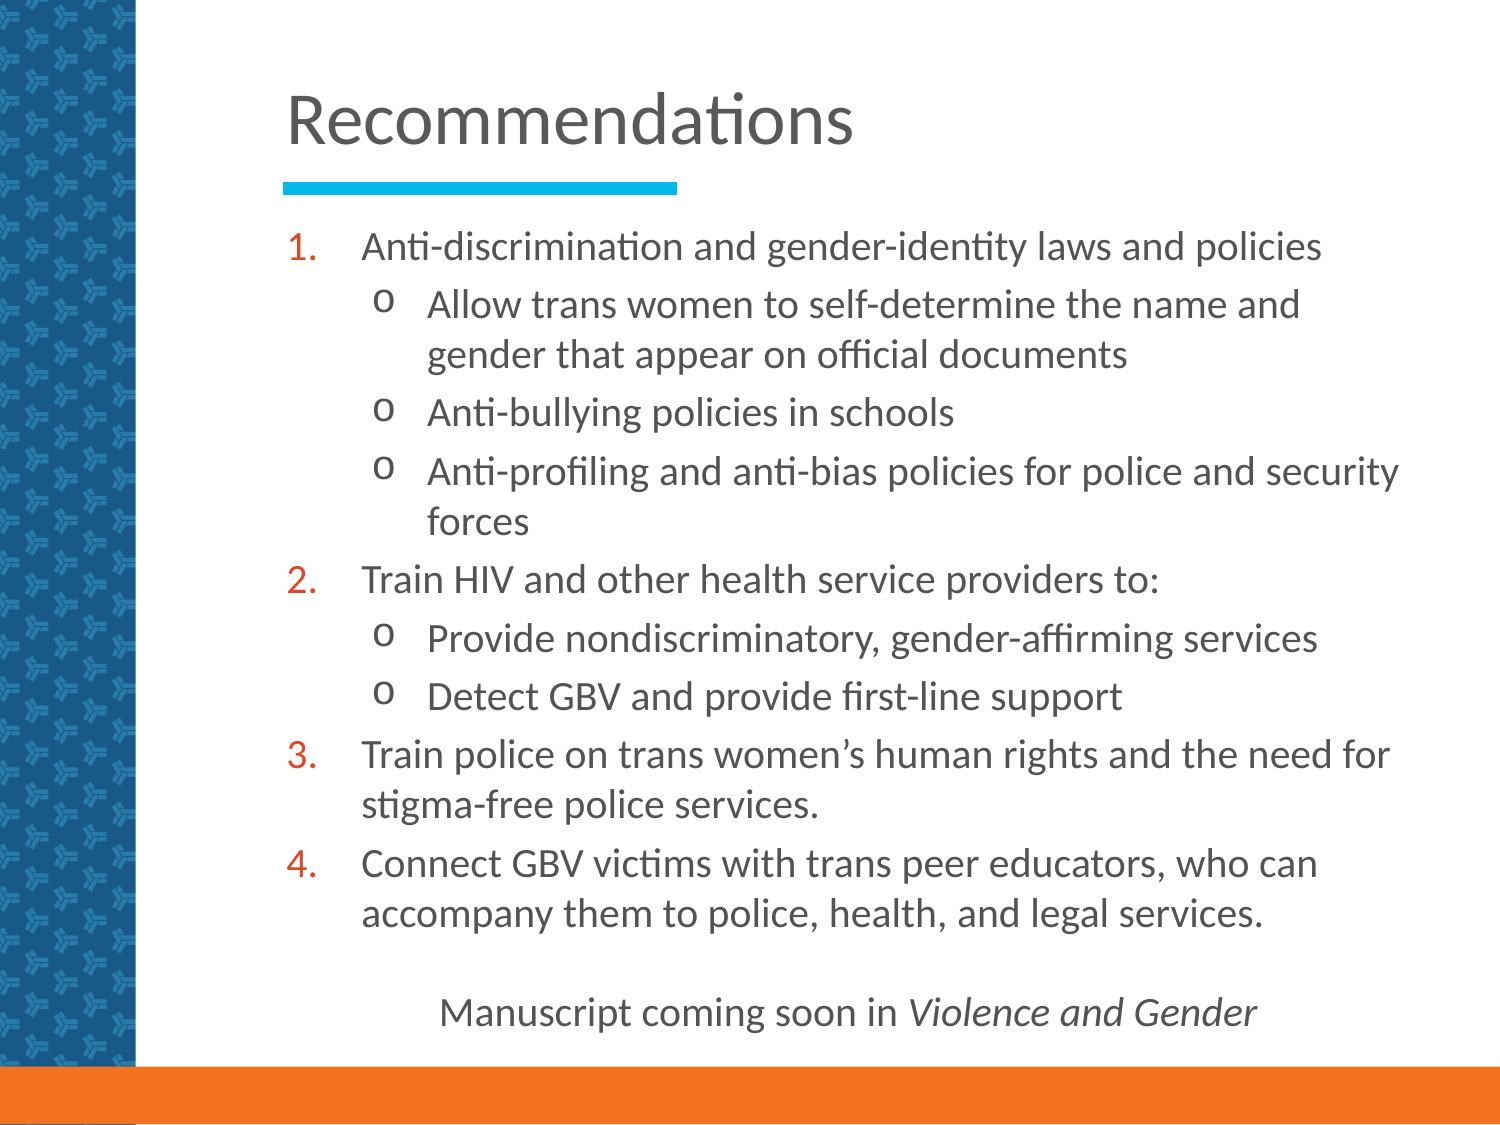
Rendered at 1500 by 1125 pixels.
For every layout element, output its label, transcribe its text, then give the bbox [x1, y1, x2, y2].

picture [0, 0, 1500, 1125]
title Recommendations [271, 34, 1425, 195]
list Anti-discrimination and gender-identity laws and policies Allow trans women to self-determine the name and gender that appear on official documents Anti-bullying policies in schools Anti-profiling and anti-bias policies for police and security forces Train HIV and other health service providers to: Provide nondiscriminatory, gender-affirming services Detect GBV and provide first-line support Train police on trans women’s human rights and the need for stigma-free police services. Connect GBV victims with trans peer educators, who can accompany them to police, health, and legal services. Manuscript coming soon in Violence and Gender [271, 211, 1425, 1073]
